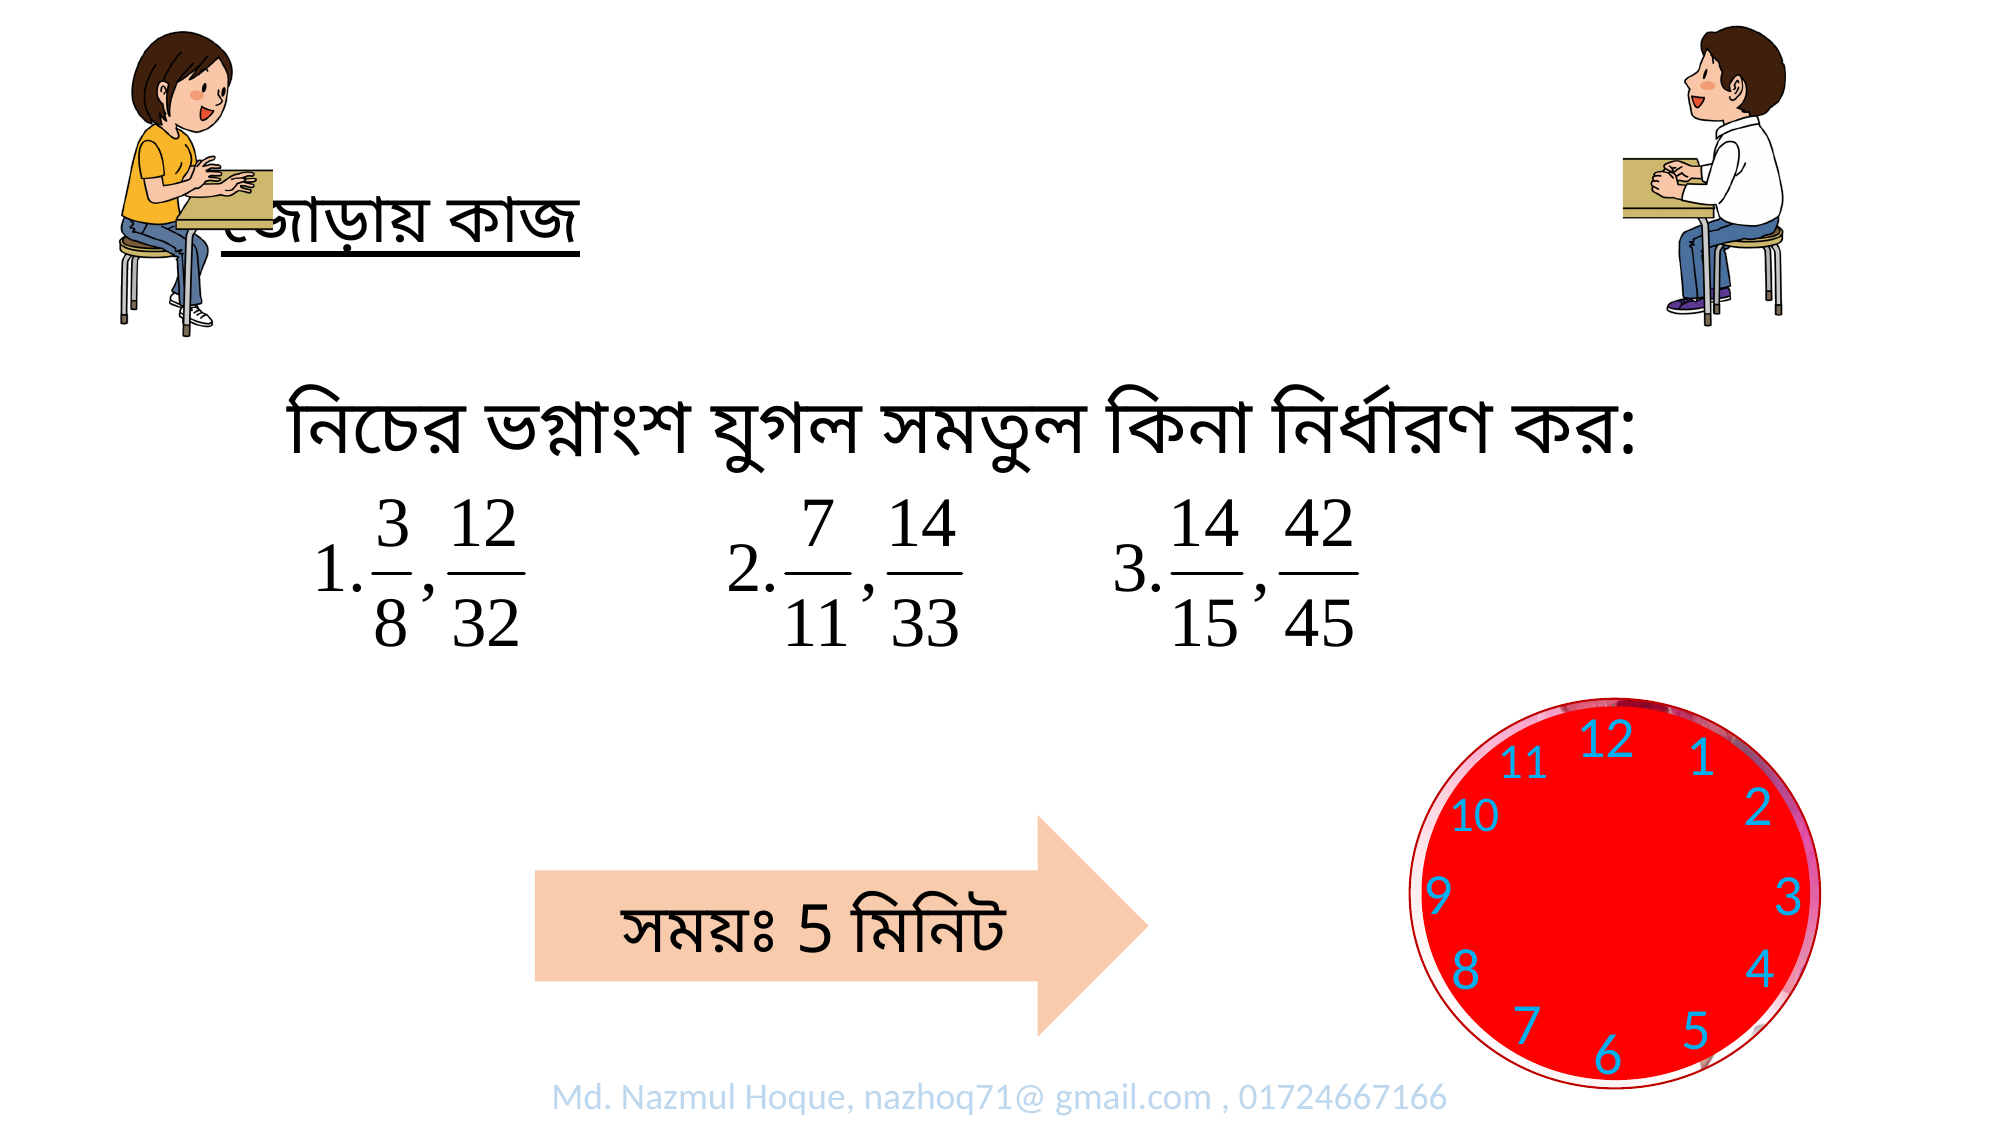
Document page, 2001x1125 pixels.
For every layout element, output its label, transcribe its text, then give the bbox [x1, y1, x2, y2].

text_box সময়ঃ 5 মিনিট [533, 812, 1151, 1040]
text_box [272, 371, 1983, 663]
text_box জোড়ায় কাজ [273, 168, 636, 264]
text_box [1391, 691, 1826, 1095]
picture [118, 31, 273, 338]
picture [1622, 19, 1786, 327]
